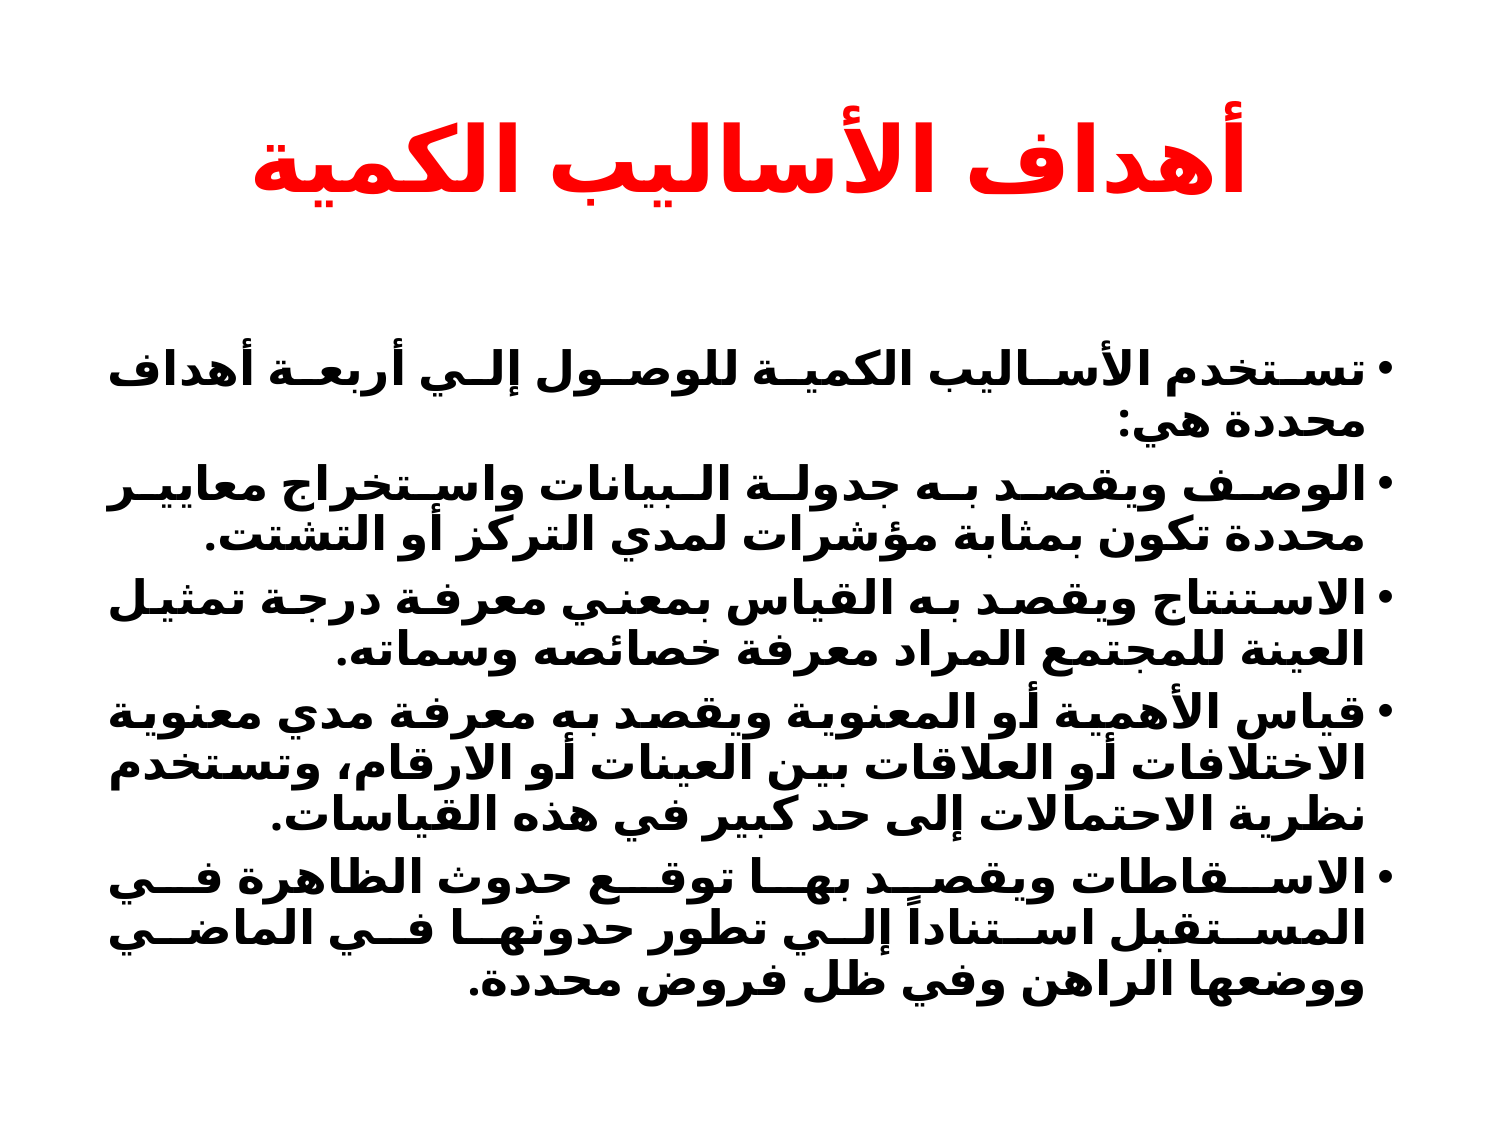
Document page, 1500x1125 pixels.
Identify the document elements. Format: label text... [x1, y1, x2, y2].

list تستخدم الأساليب الكمية للوصول إلي أربعة أهداف محددة هي: الوصف ويقصد به جدولة البيانات واستخراج معايير محددة تكون بمثابة مؤشرات لمدي التركز أو التشتت. الاستنتاج ويقصد به القياس بمعني معرفة درجة تمثيل العينة للمجتمع المراد معرفة خصائصه وسماته. قياس الأهمية أو المعنوية ويقصد به معرفة مدي معنوية الاختلافات أو العلاقات بين العينات أو الارقام، وتستخدم نظرية الاحتمالات إلى حد كبير في هذه القياسات. الاسقاطات ويقصد بها توقع حدوث الظاهرة في المستقبل استناداً إلي تطور حدوثها في الماضي ووضعها الراهن وفي ظل فروض محددة. [92, 337, 1406, 1063]
title أهداف الأساليب الكمية [94, 50, 1407, 275]
